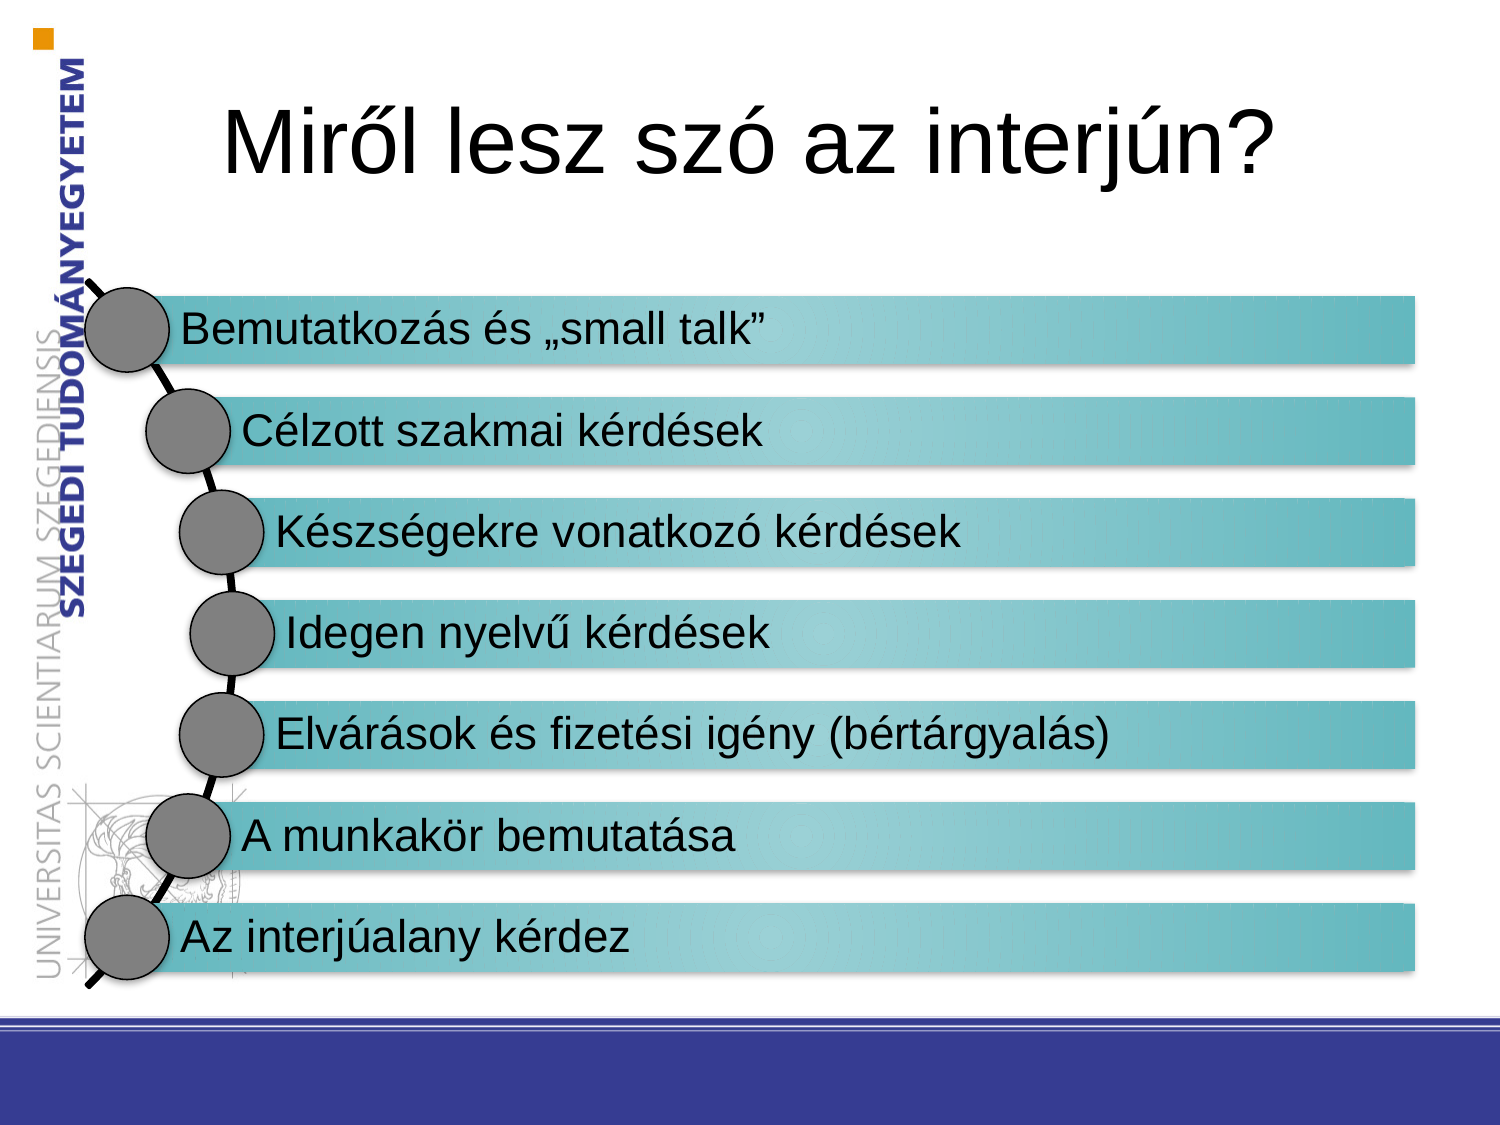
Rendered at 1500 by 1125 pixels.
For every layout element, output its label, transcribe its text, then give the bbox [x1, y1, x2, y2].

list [74, 262, 1426, 1006]
title Miről lesz szó az interjún? [75, 42, 1425, 231]
picture [0, 0, 1500, 1125]
